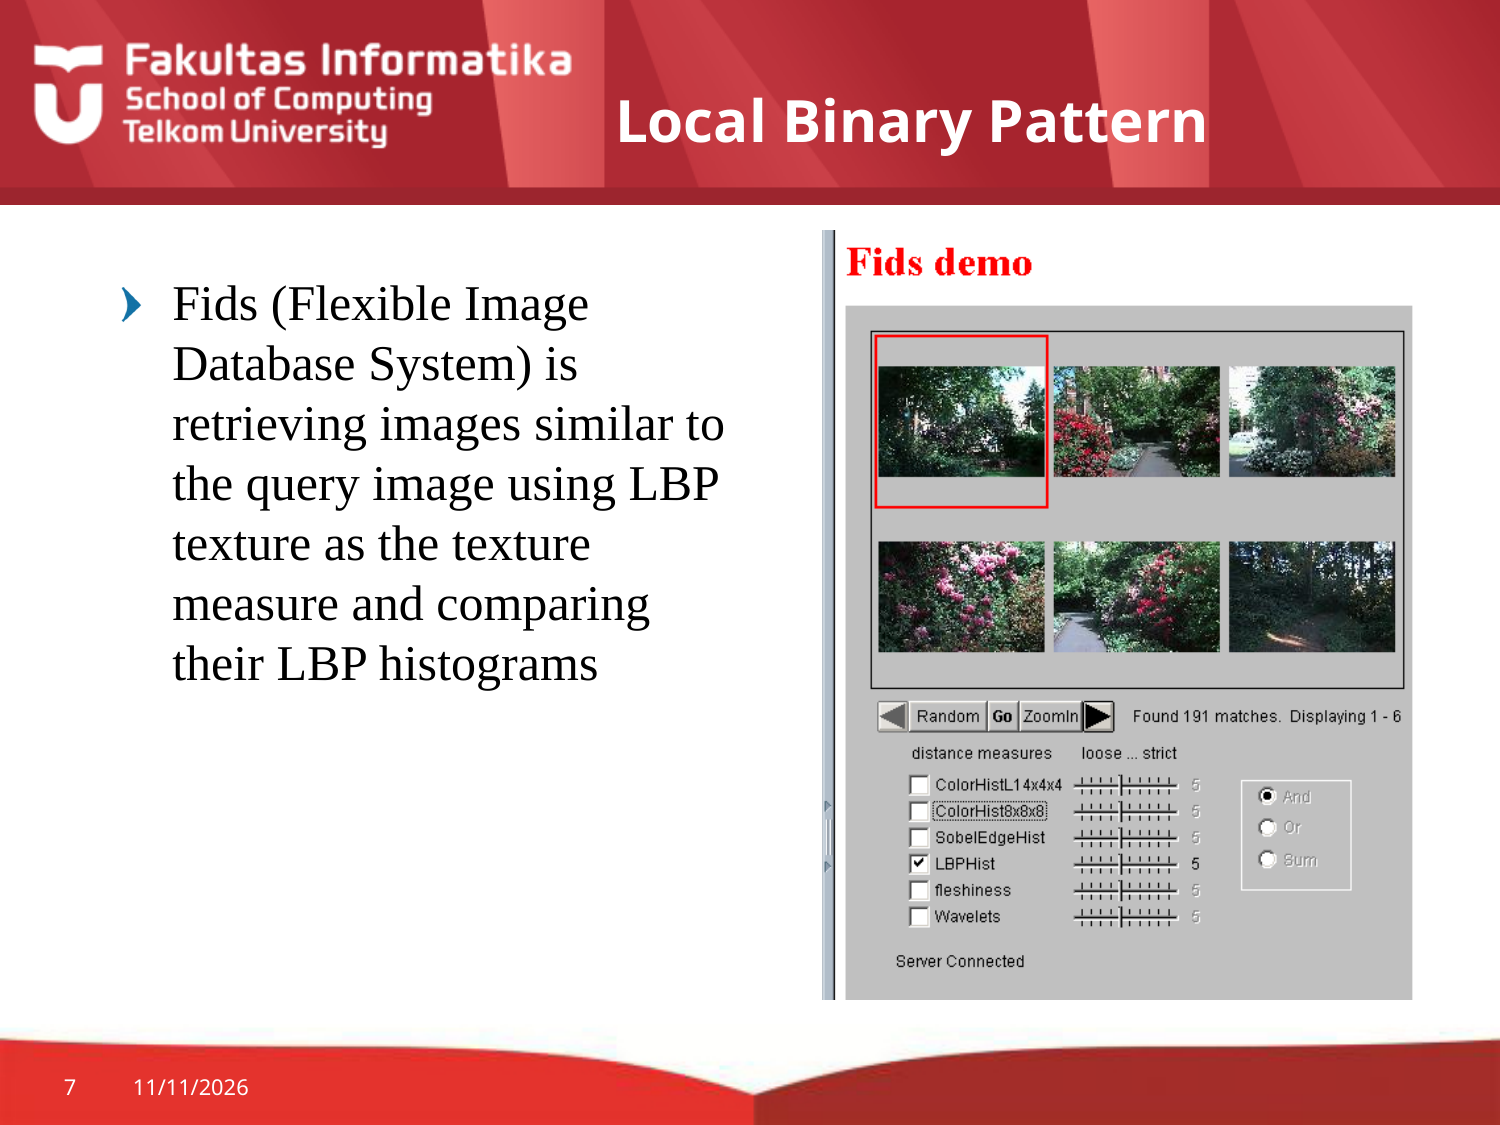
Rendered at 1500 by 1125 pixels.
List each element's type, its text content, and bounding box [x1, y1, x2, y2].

picture [822, 230, 1413, 1001]
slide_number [132, 1058, 403, 1119]
picture [0, 1024, 1500, 1125]
picture [115, 276, 145, 324]
slide_number 7 [63, 1058, 123, 1119]
title Local Binary Pattern [600, 37, 1438, 200]
picture [0, 0, 1500, 205]
list Fids (Flexible Image Database System) is retrieving images similar to the query image using LBP texture as the texture measure and comparing their LBP histograms [100, 262, 742, 1000]
